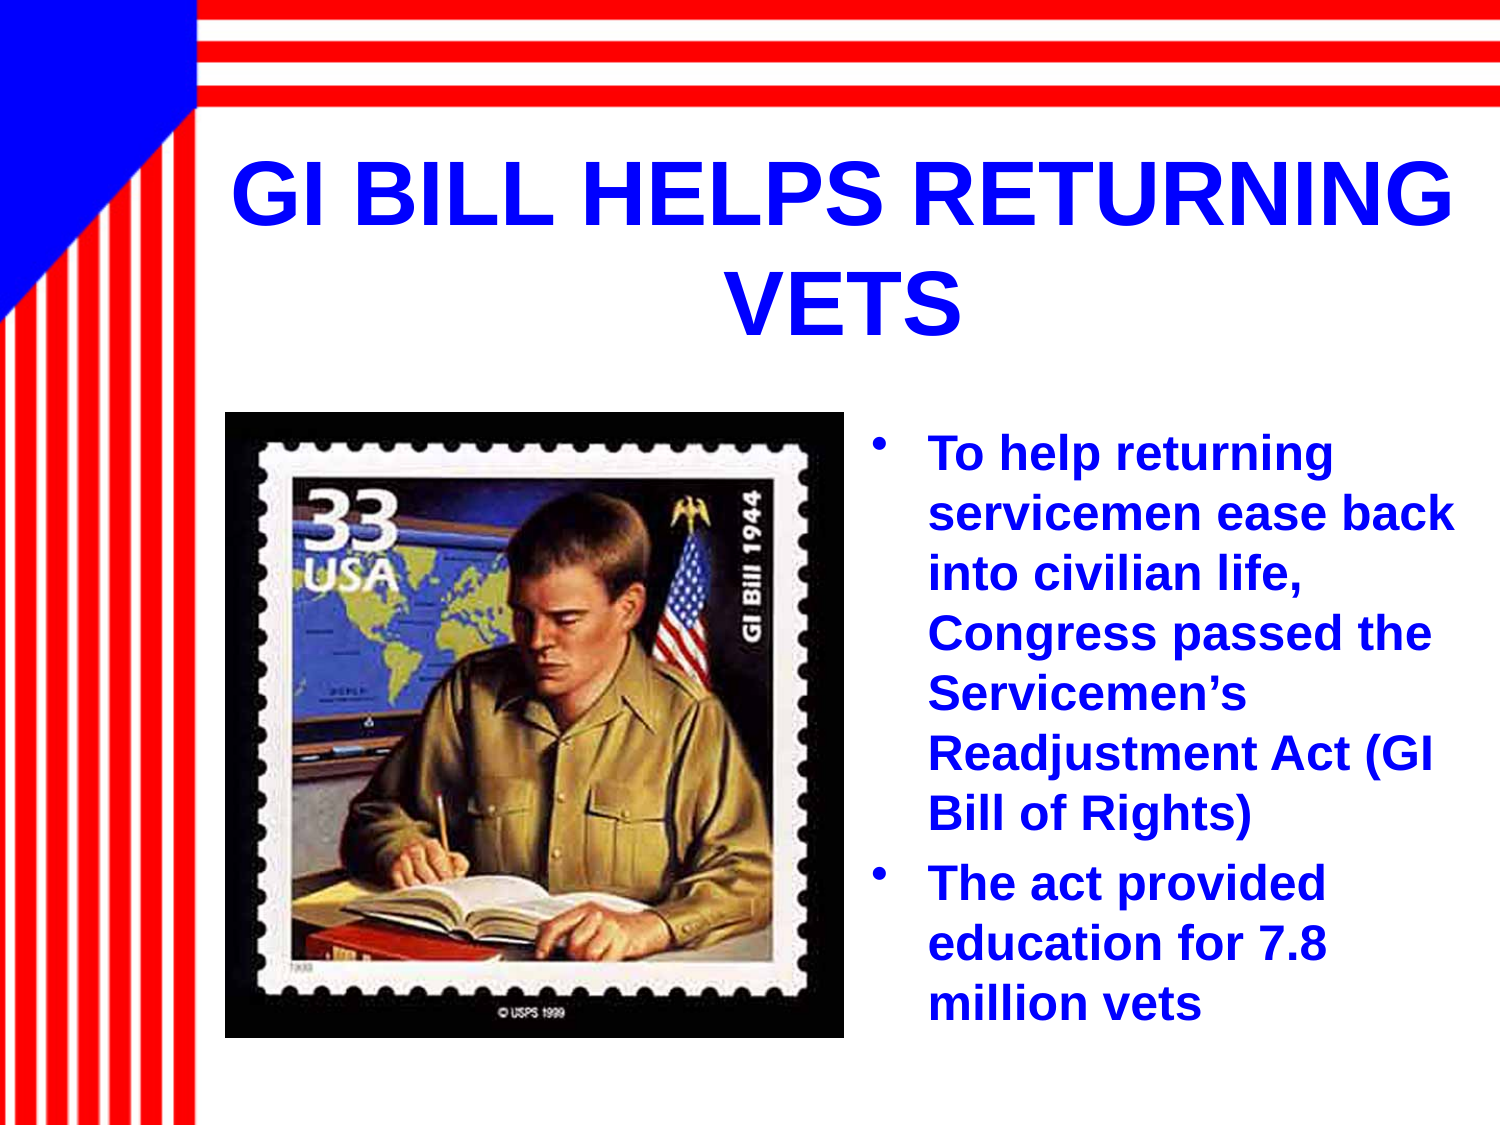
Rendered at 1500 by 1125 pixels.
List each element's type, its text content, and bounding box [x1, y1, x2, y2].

title GI BILL HELPS RETURNING VETS [206, 124, 1482, 363]
picture [0, 0, 1500, 1125]
list To help returning servicemen ease back into civilian life, Congress passed the Servicemen’s Readjustment Act (GI Bill of Rights) The act provided education for 7.8 million vets [855, 412, 1482, 1088]
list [224, 412, 844, 1038]
